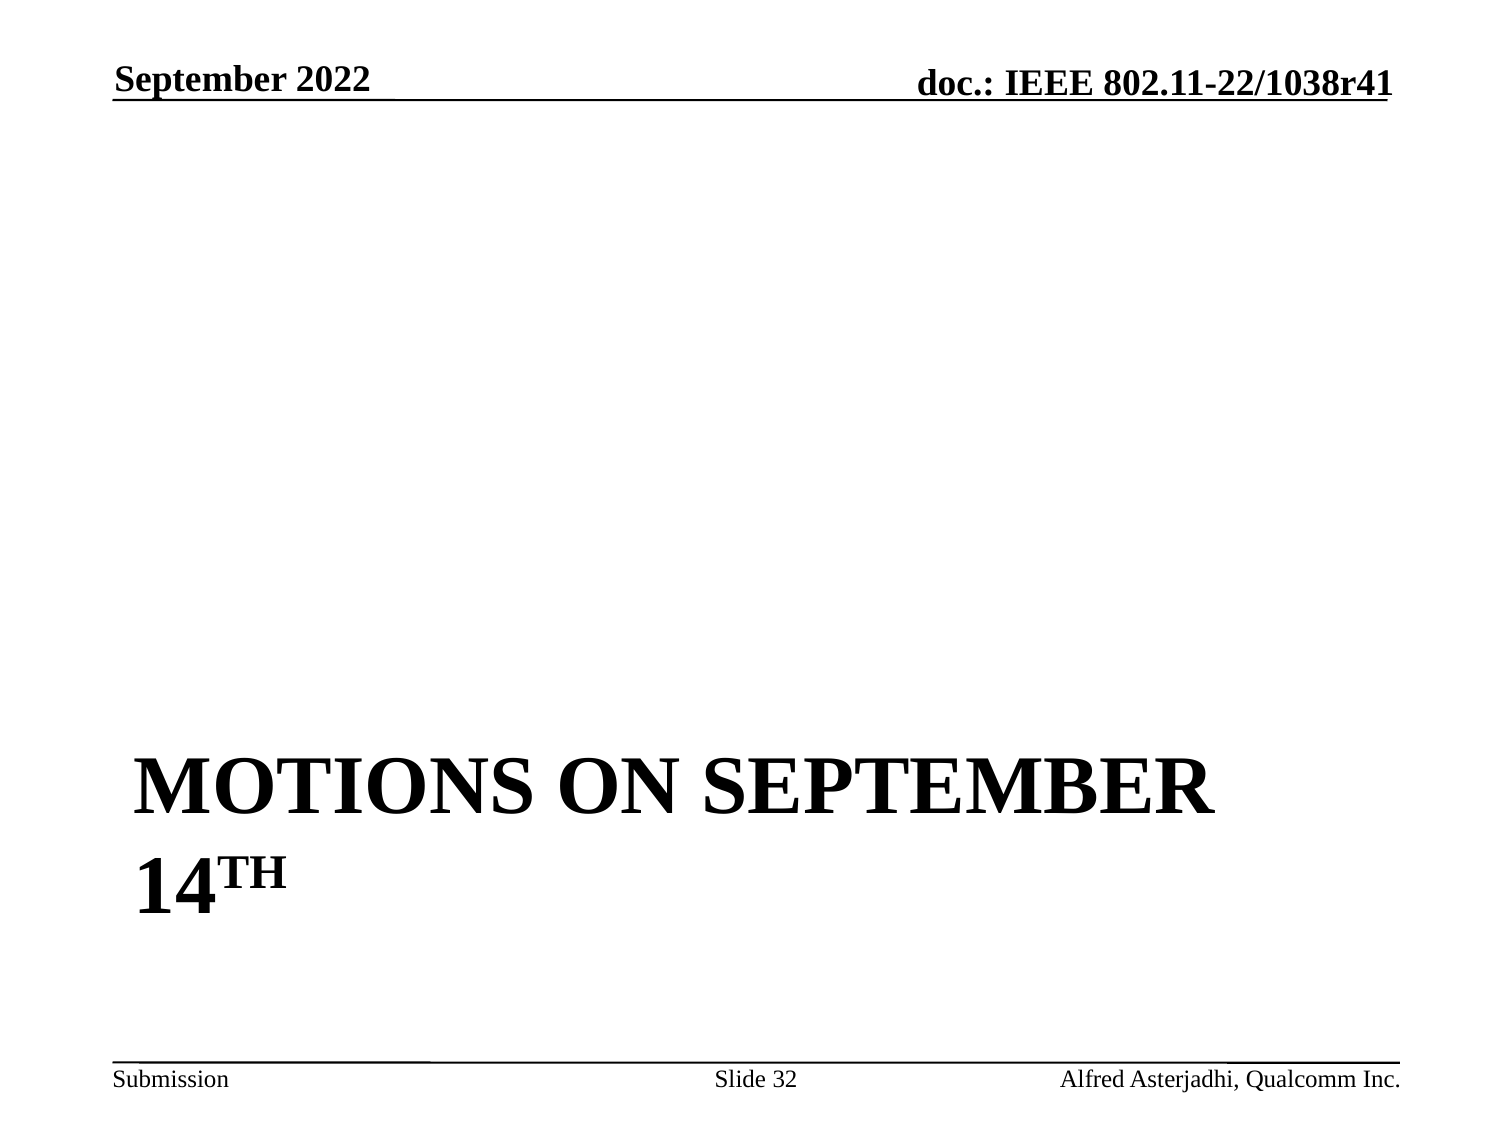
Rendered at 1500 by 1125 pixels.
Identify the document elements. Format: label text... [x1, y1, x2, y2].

slide_number Slide 32 [712, 1061, 800, 1123]
footer Alfred Asterjadhi, Qualcomm Inc. [878, 1061, 1402, 1093]
title Motions on September 14th [118, 722, 1394, 947]
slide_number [114, 54, 423, 100]
